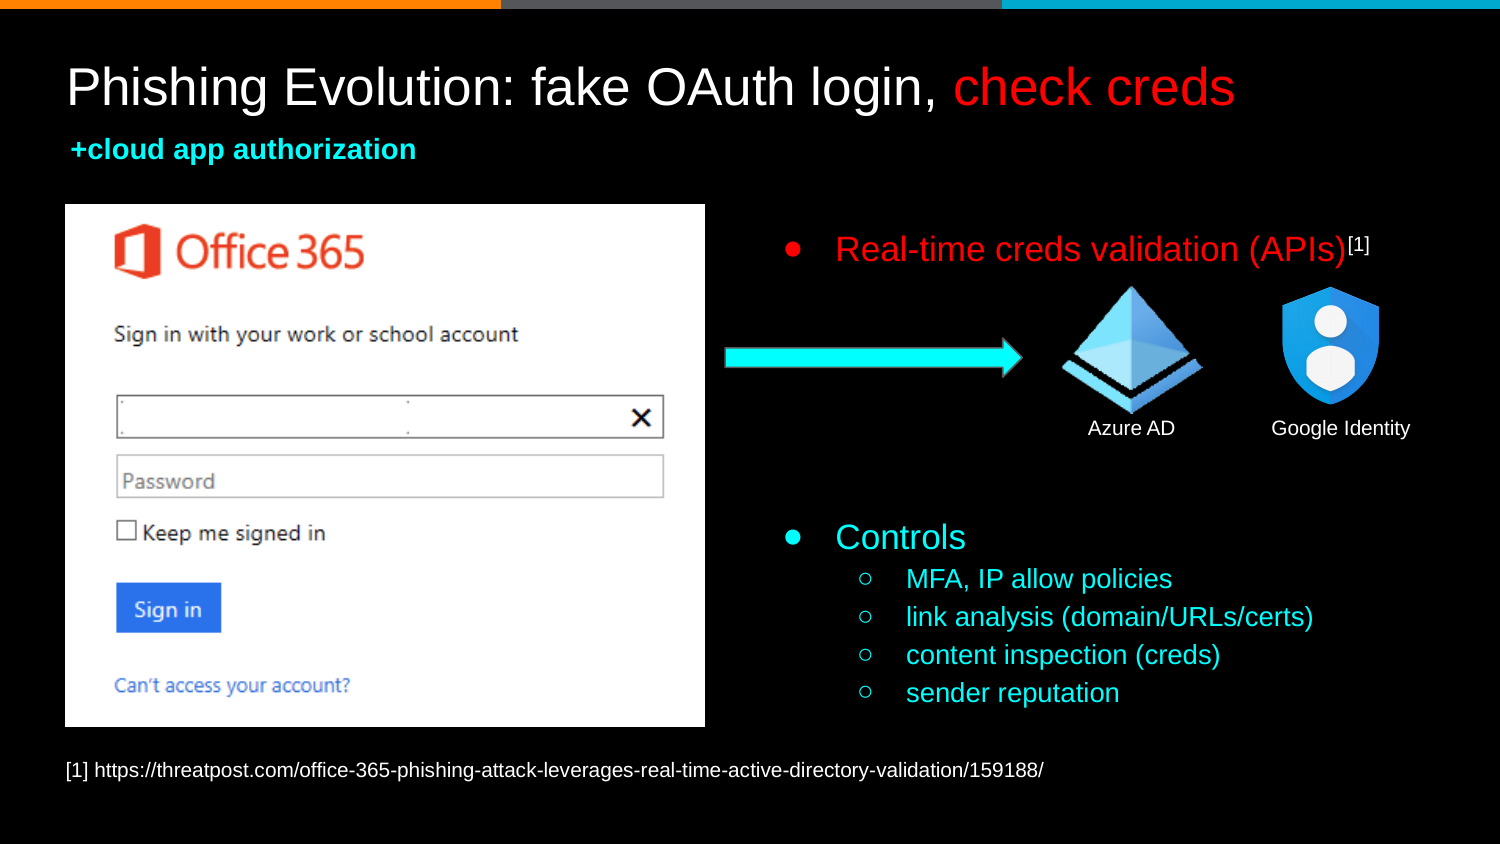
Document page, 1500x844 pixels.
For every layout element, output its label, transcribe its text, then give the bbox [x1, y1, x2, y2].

text_box [725, 338, 1023, 378]
picture [65, 204, 706, 727]
list Real-time creds validation (APIs)[1] Controls MFA, IP allow policies link analysis (domain/URLs/certs) content inspection (creds) sender reputation [750, 204, 1483, 727]
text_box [1042, 281, 1468, 459]
title Phishing Evolution: fake OAuth login, check creds [51, 37, 1449, 132]
text_box [1] https://threatpost.com/office-365-phishing-attack-leverages-real-time-active-directory-validation/159188/ [50, 744, 1158, 795]
text_box +cloud app authorization [55, 115, 526, 181]
